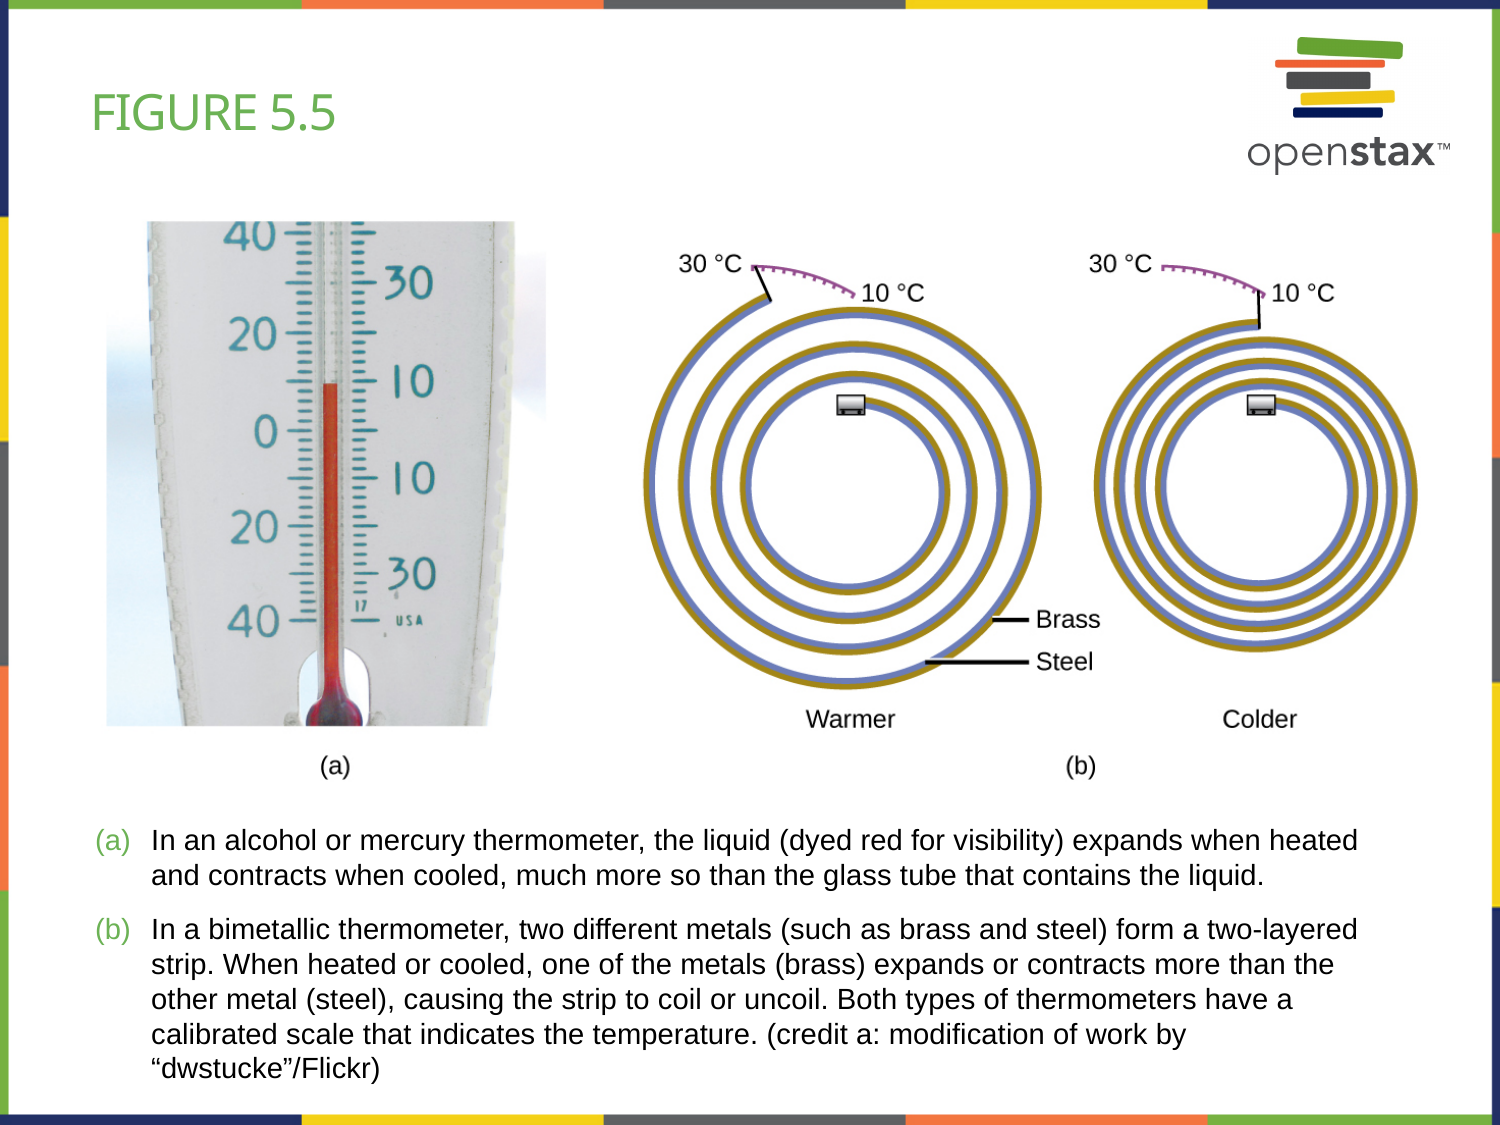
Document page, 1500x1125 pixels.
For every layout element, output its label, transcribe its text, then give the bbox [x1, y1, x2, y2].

title Figure 5.5 [75, 39, 1246, 148]
list In an alcohol or mercury thermometer, the liquid (dyed red for visibility) expands when heated and contracts when cooled, much more so than the glass tube that contains the liquid. In a bimetallic thermometer, two different metals (such as brass and steel) form a two-layered strip. When heated or cooled, one of the metals (brass) expands or contracts more than the other metal (steel), causing the strip to coil or uncoil. Both types of thermometers have a calibrated scale that indicates the temperature. (credit a: modification of work by “dwstucke”/Flickr) [79, 814, 1403, 1006]
picture [0, 0, 1500, 1125]
